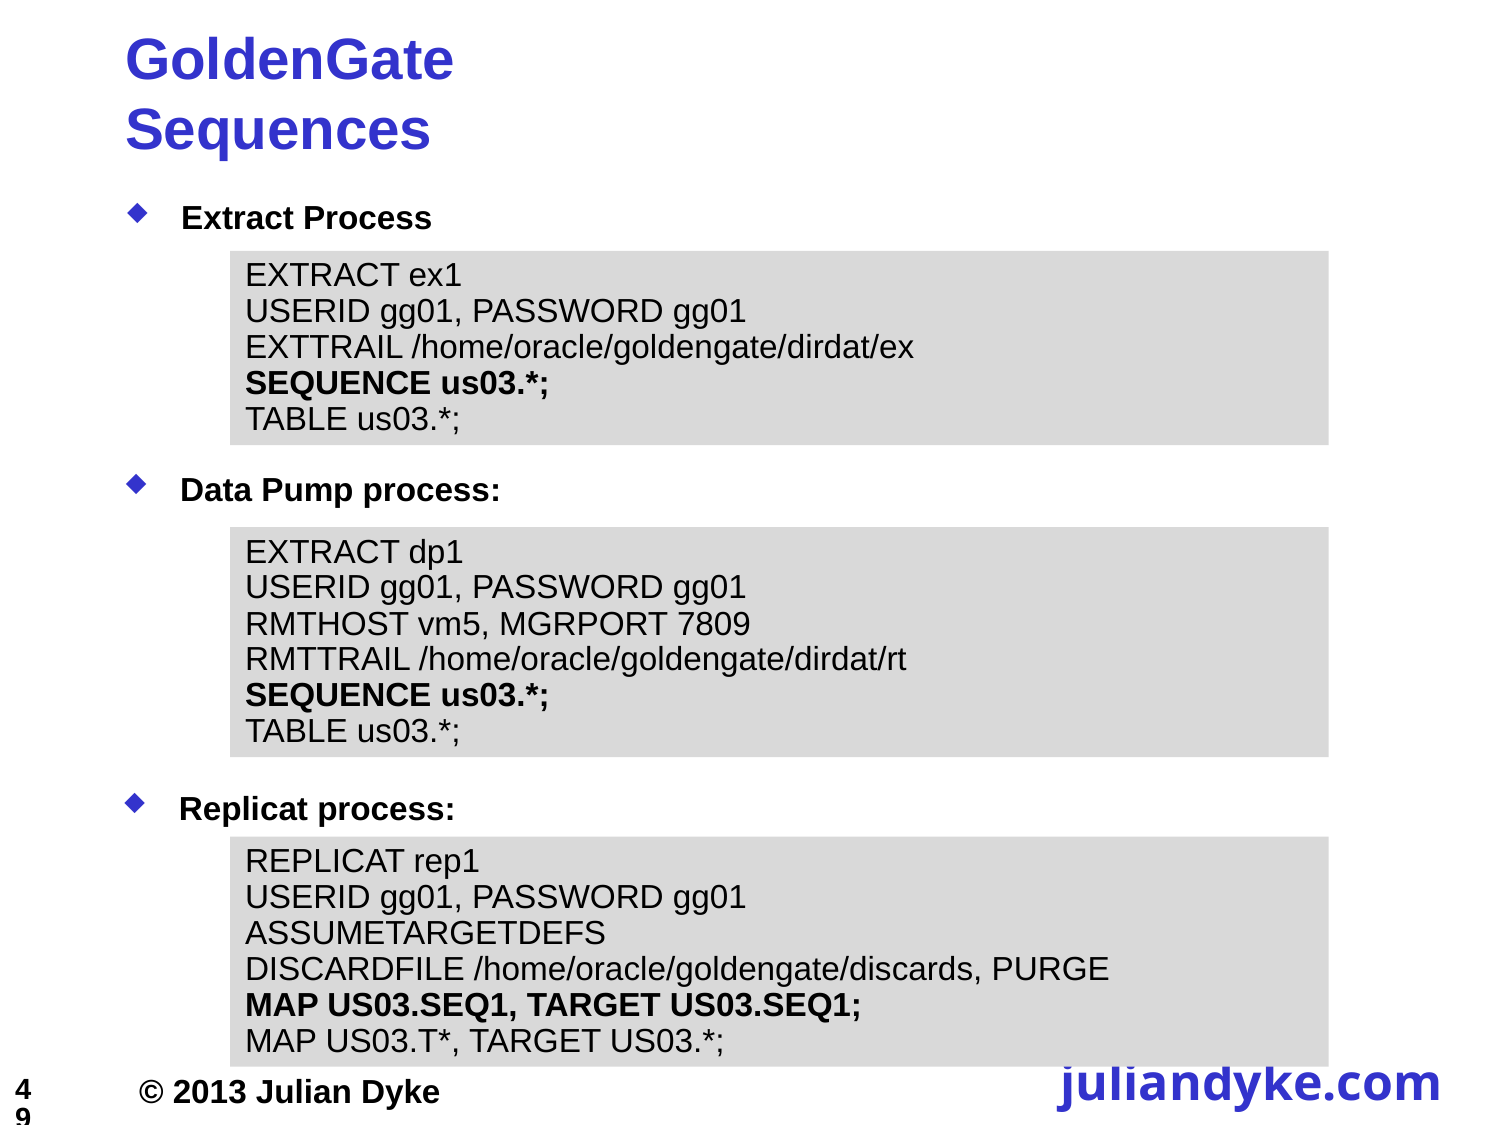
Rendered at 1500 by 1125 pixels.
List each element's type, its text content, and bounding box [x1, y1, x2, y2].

text_box Replicat process: [122, 786, 1436, 846]
list Extract Process [125, 196, 1438, 256]
text_box Data Pump process: [123, 468, 1437, 527]
slide_number 49 [0, 1062, 63, 1113]
title GoldenGate Sequences [125, 12, 1438, 161]
text_box EXTRACT ex1 USERID gg01, PASSWORD gg01 EXTTRAIL /home/oracle/goldengate/dirdat/ex SEQUENCE us03.*; TABLE us03.*; [230, 250, 1329, 446]
text_box REPLICAT rep1 USERID gg01, PASSWORD gg01 ASSUMETARGETDEFS DISCARDFILE /home/oracle/goldengate/discards, PURGE MAP US03.SEQ1, TARGET US03.SEQ1; MAP US03.T*, TARGET US03.*; [230, 836, 1329, 1067]
text_box EXTRACT dp1 USERID gg01, PASSWORD gg01 RMTHOST vm5, MGRPORT 7809 RMTTRAIL /home/oracle/goldengate/dirdat/rt SEQUENCE us03.*; TABLE us03.*; [230, 527, 1329, 758]
